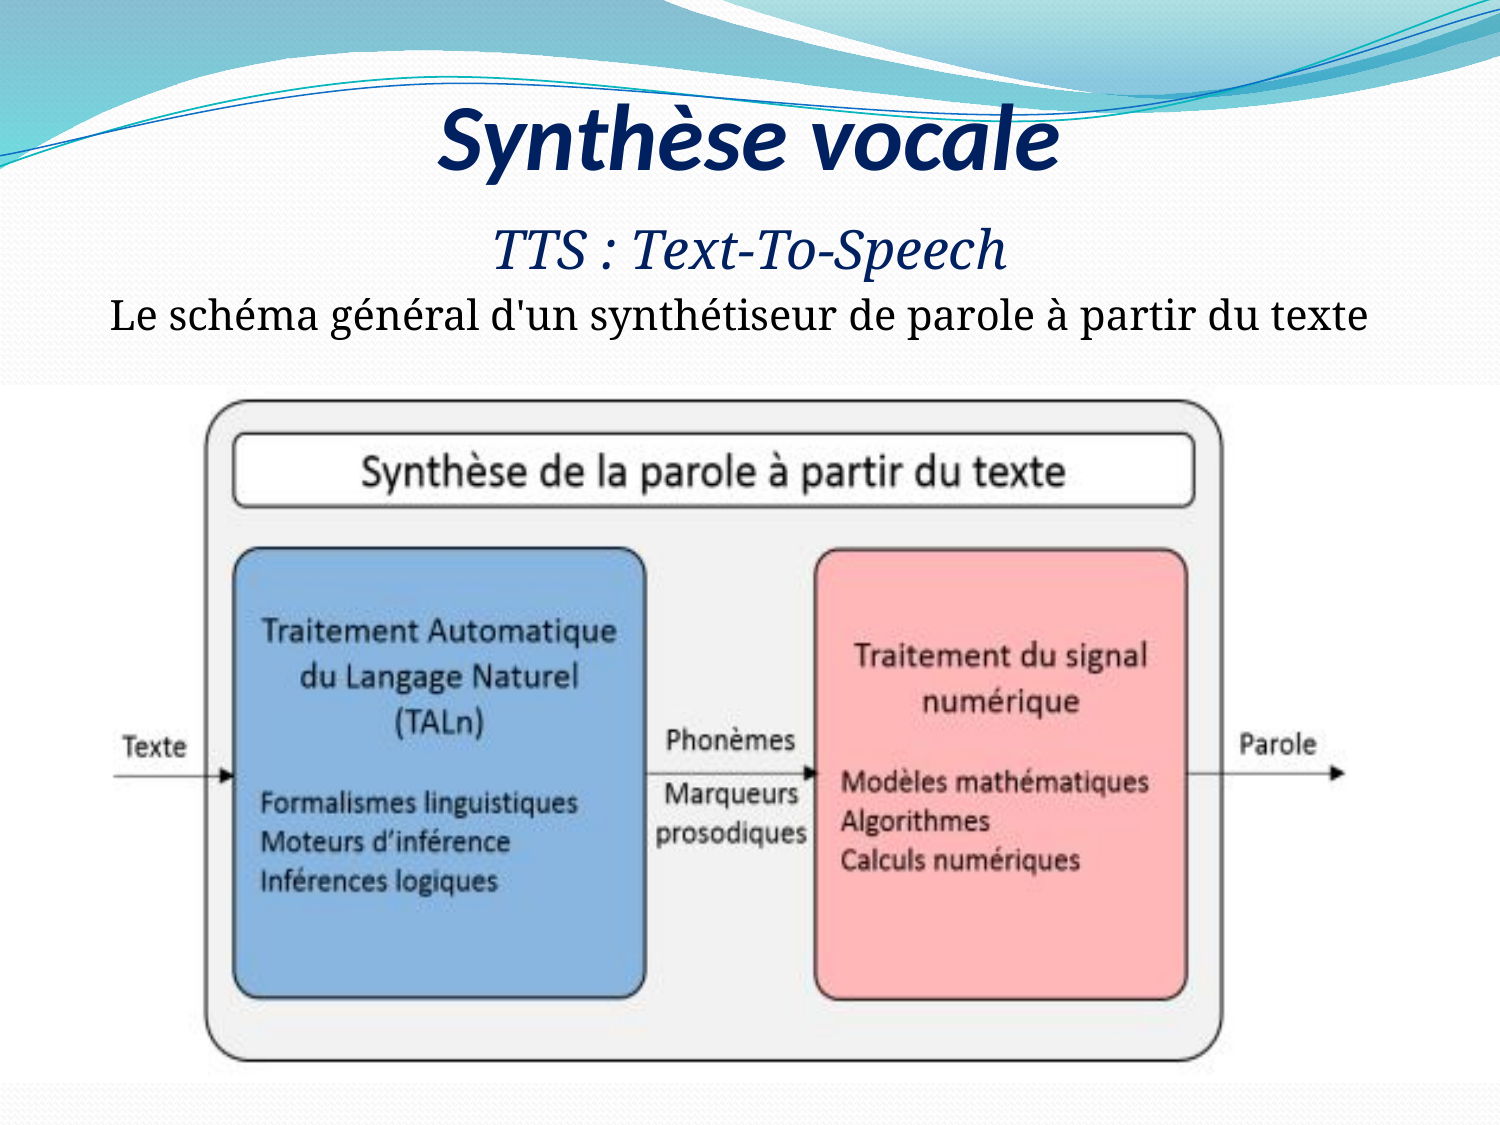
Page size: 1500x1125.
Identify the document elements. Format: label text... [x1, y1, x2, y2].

title Synthèse vocale [75, 66, 1425, 208]
list TTS : Text-To-Speech Le schéma général d'un synthétiseur de parole à partir du texte [75, 208, 1425, 384]
picture [0, 385, 1500, 1083]
